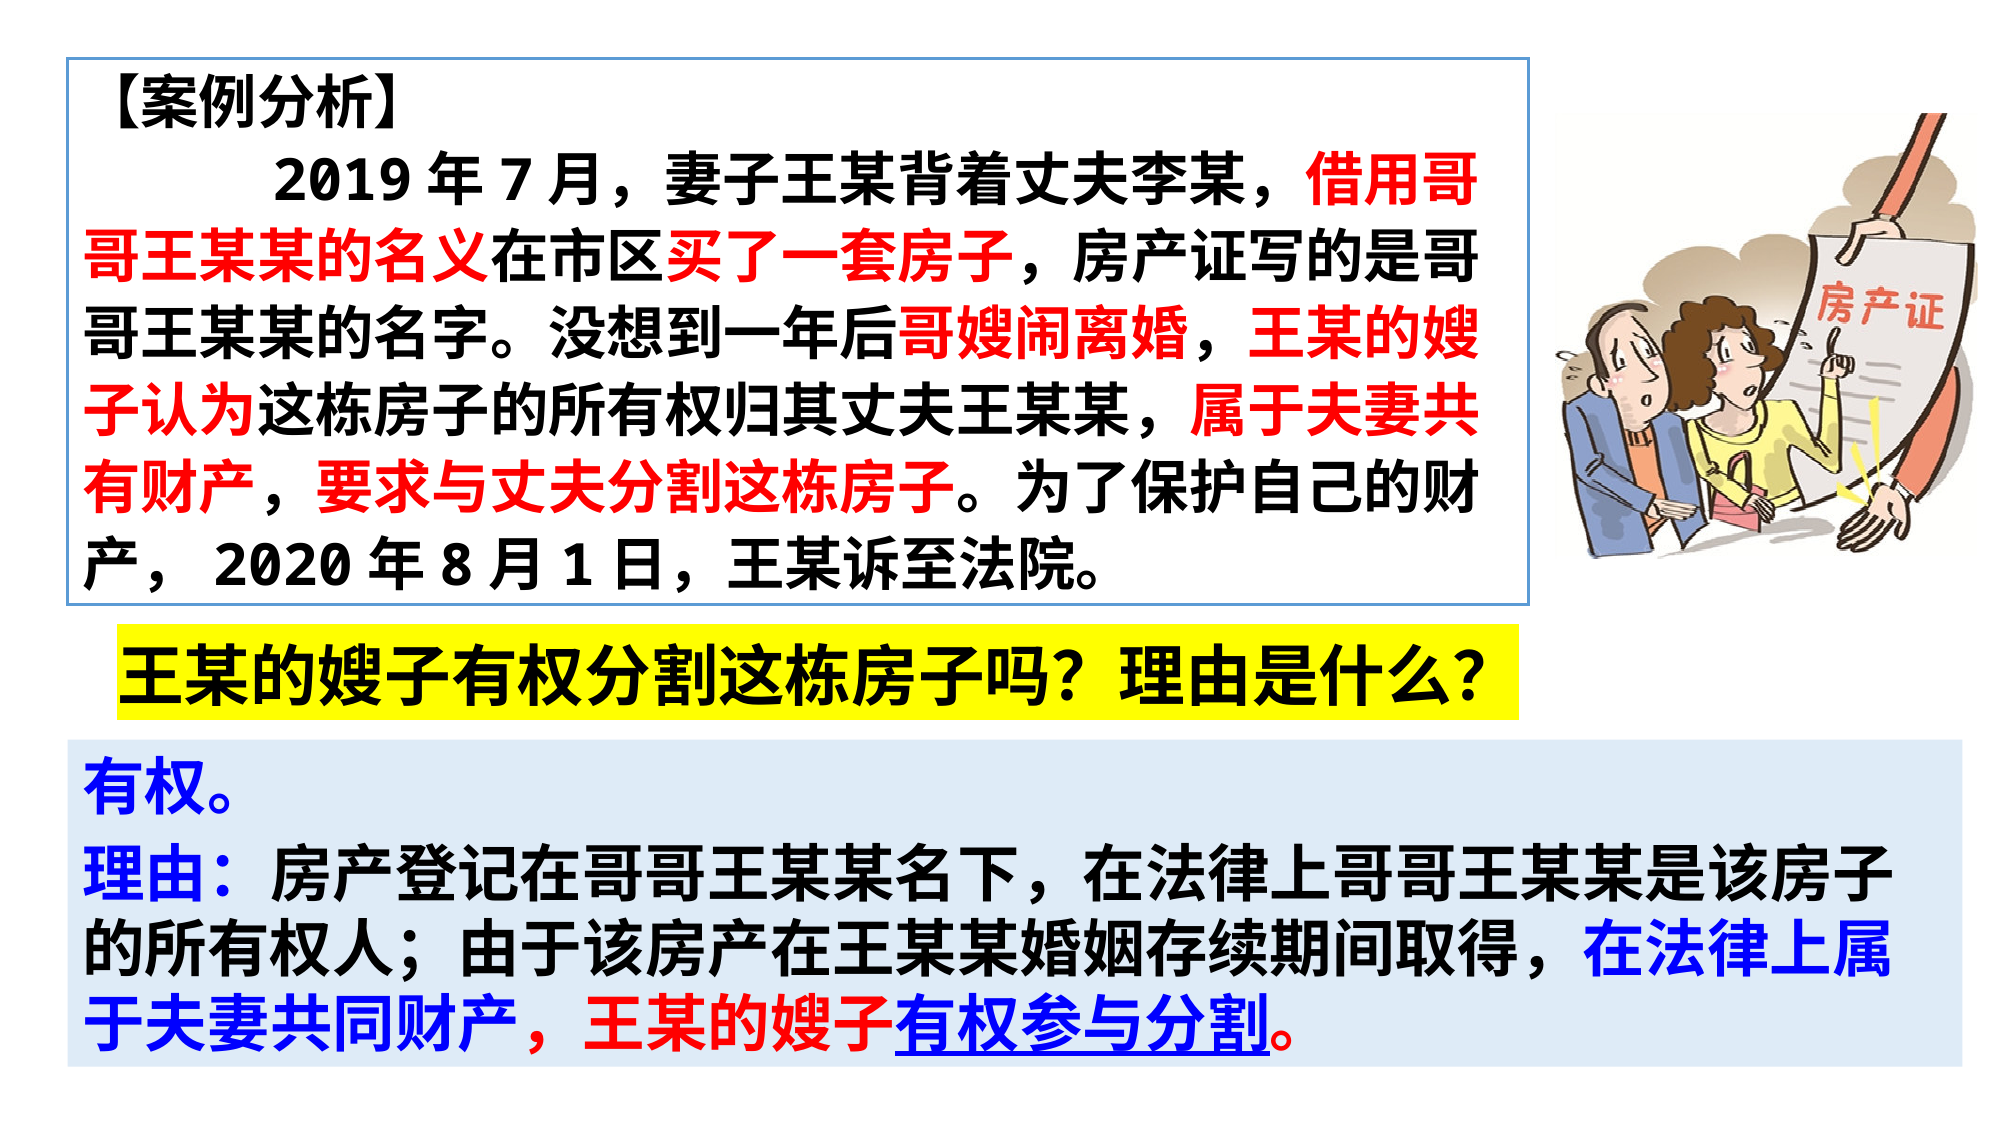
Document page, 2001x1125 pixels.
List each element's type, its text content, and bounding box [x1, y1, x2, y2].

picture [1555, 113, 1978, 559]
text_box 王某的嫂子有权分割这栋房子吗？理由是什么？ [102, 633, 1544, 722]
text_box 【案例分析】 2019年7月，妻子王某背着丈夫李某，借用哥哥王某某的名义在市区买了一套房子，房产证写的是哥哥王某某的名字。没想到一年后哥嫂闹离婚，王某的嫂子认为这栋房子的所有权归其丈夫王某某，属于夫妻共有财产，要求与丈夫分割这栋房子。为了保护自己的财产，2020年8月1日，王某诉至法院。 [67, 58, 1529, 605]
text_box 有权。 理由：房产登记在哥哥王某某名下，在法律上哥哥王某某是该房子的所有权人；由于该房产在王某某婚姻存续期间取得，在法律上属于夫妻共同财产，王某的嫂子有权参与分割。 [67, 739, 1963, 1067]
